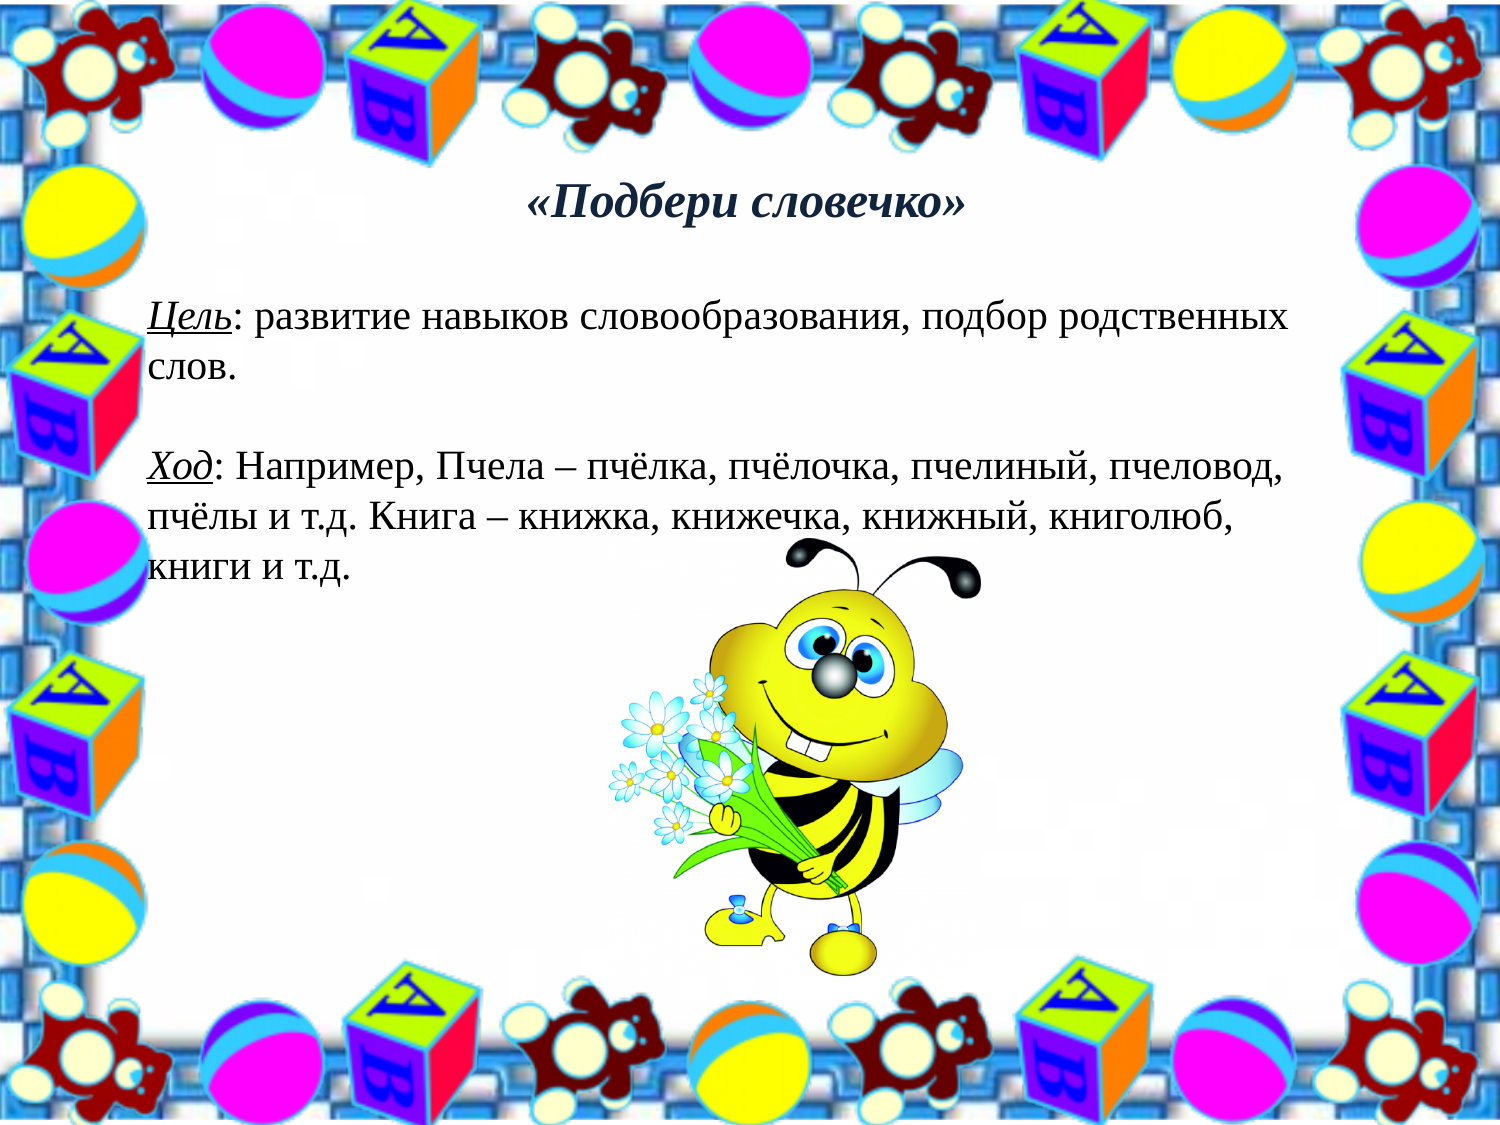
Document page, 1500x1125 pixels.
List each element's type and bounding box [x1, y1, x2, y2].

picture [607, 538, 981, 977]
text_box [0, 0, 1500, 1125]
